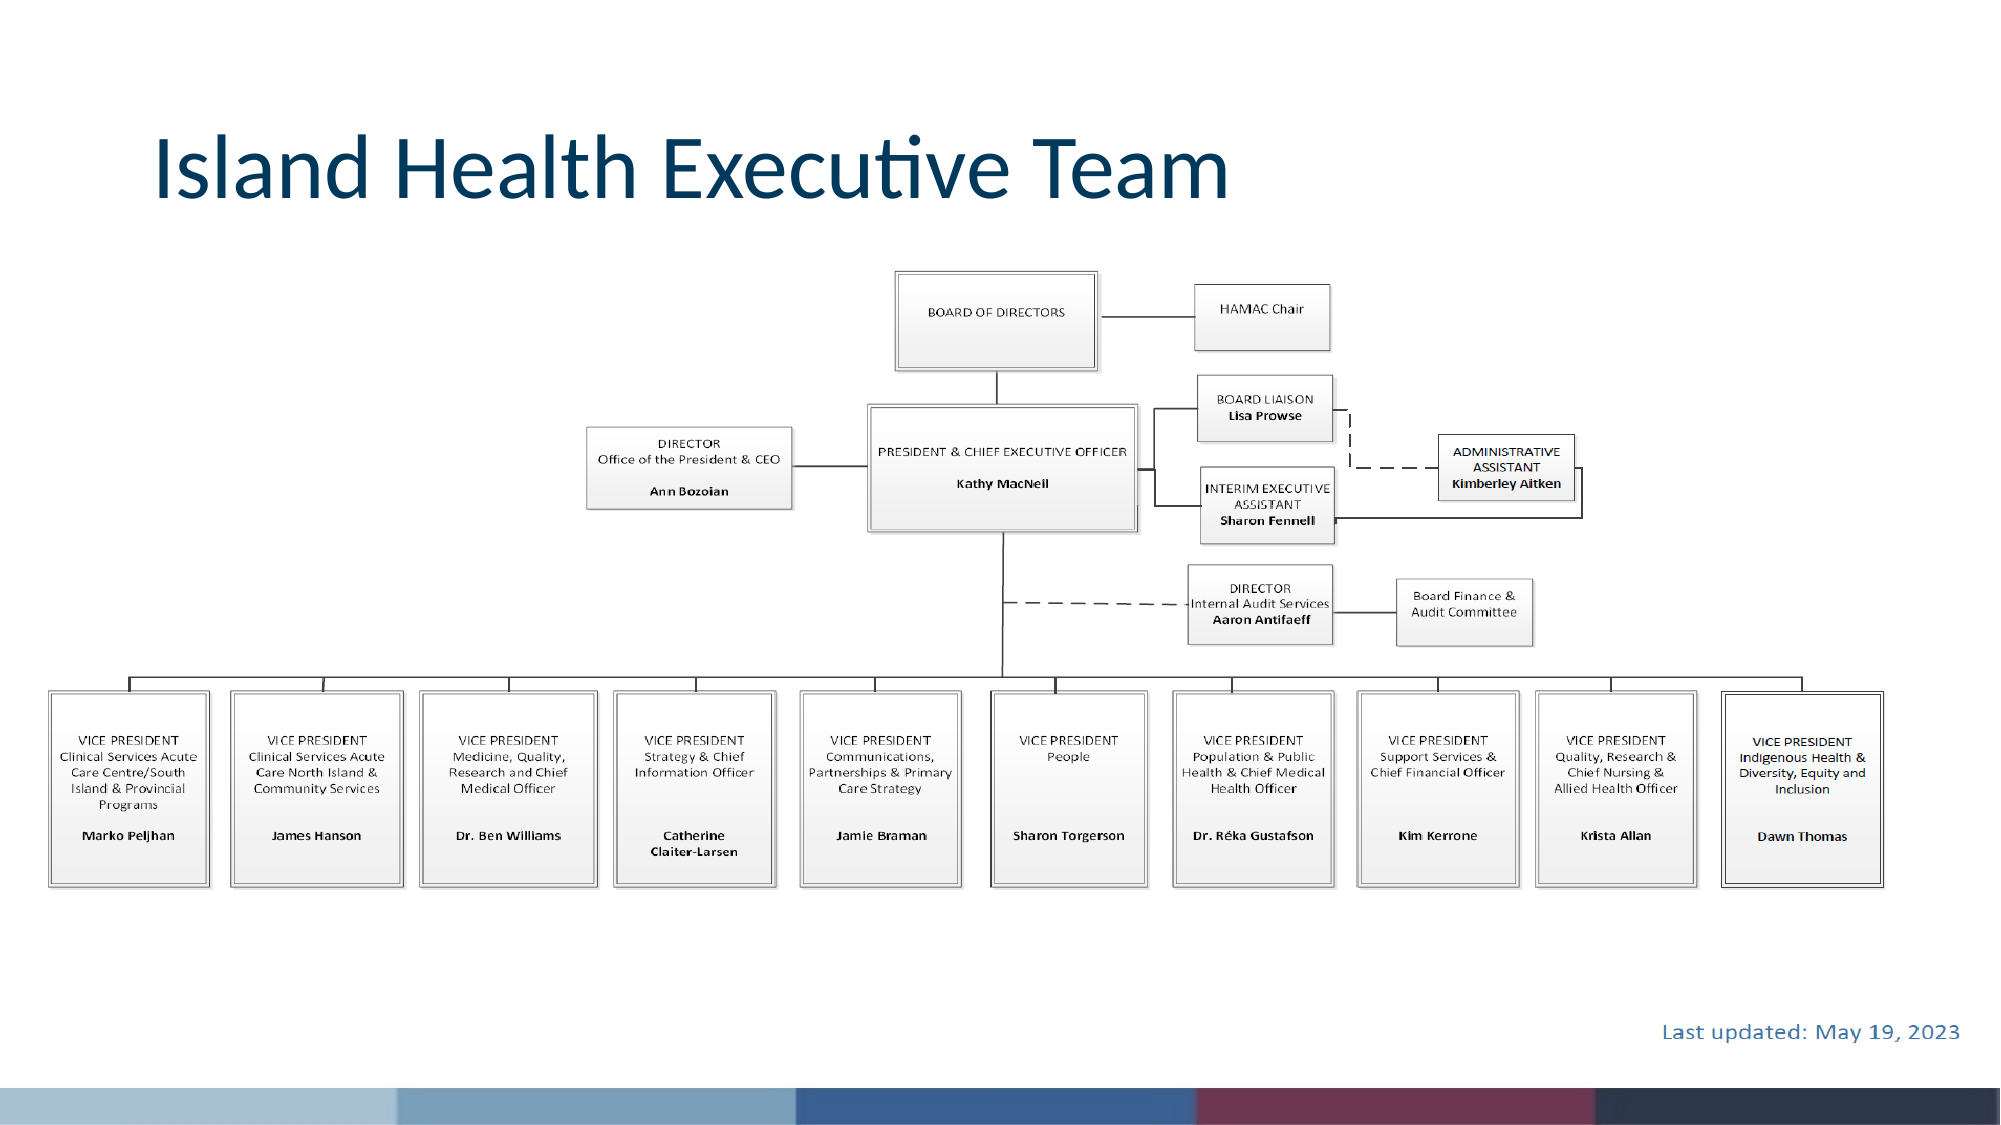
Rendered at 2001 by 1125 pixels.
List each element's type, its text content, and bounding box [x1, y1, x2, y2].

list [0, 207, 1983, 1048]
title Island Health Executive Team [137, 59, 1863, 207]
picture [0, 1087, 2000, 1125]
